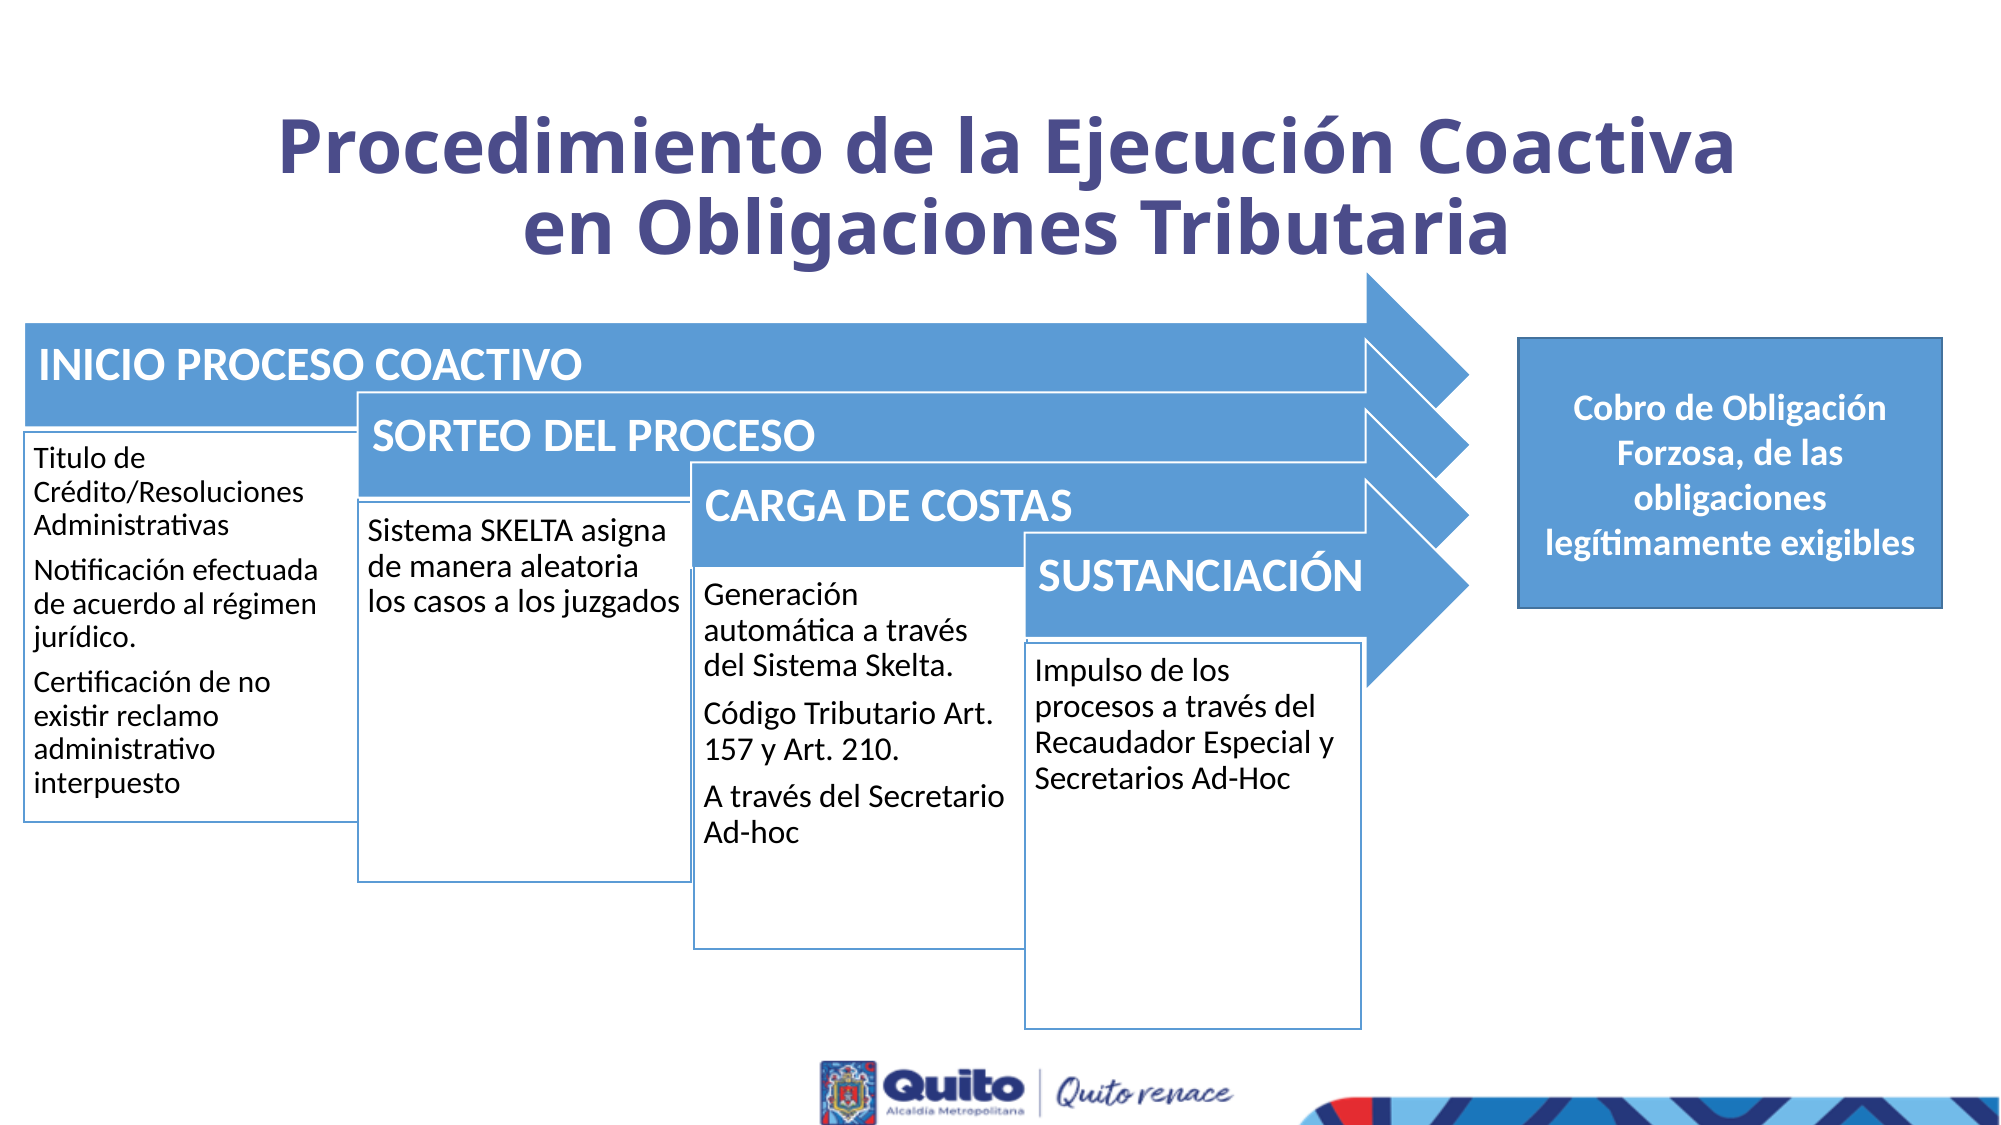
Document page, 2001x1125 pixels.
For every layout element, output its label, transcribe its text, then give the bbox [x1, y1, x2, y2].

text_box Cobro de Obligación Forzosa, de las obligaciones legítimamente exigibles [1517, 337, 1943, 609]
text_box Procedimiento de la Ejecución Coactiva en Obligaciones Tributaria [5, 101, 2000, 264]
picture [812, 1035, 2000, 1125]
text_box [24, 262, 1471, 1036]
